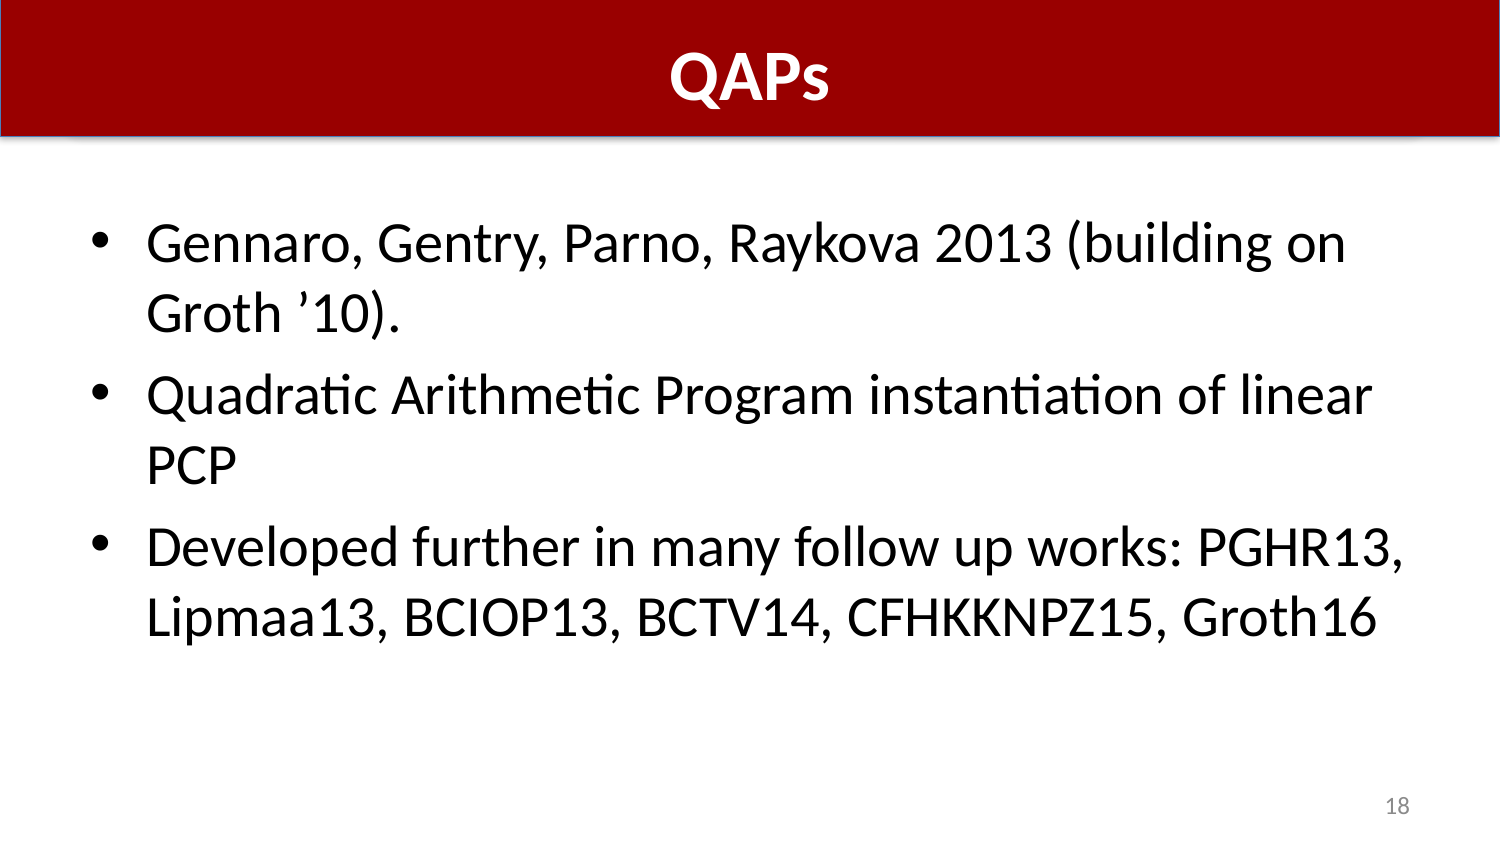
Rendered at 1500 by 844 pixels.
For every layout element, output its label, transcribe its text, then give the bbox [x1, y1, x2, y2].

title QAPs [75, 20, 1425, 123]
slide_number 18 [1074, 782, 1425, 828]
list Gennaro, Gentry, Parno, Raykova 2013 (building on Groth ’10). Quadratic Arithmetic Program instantiation of linear PCP Developed further in many follow up works: PGHR13, Lipmaa13, BCIOP13, BCTV14, CFHKKNPZ15, Groth16 [75, 196, 1425, 347]
